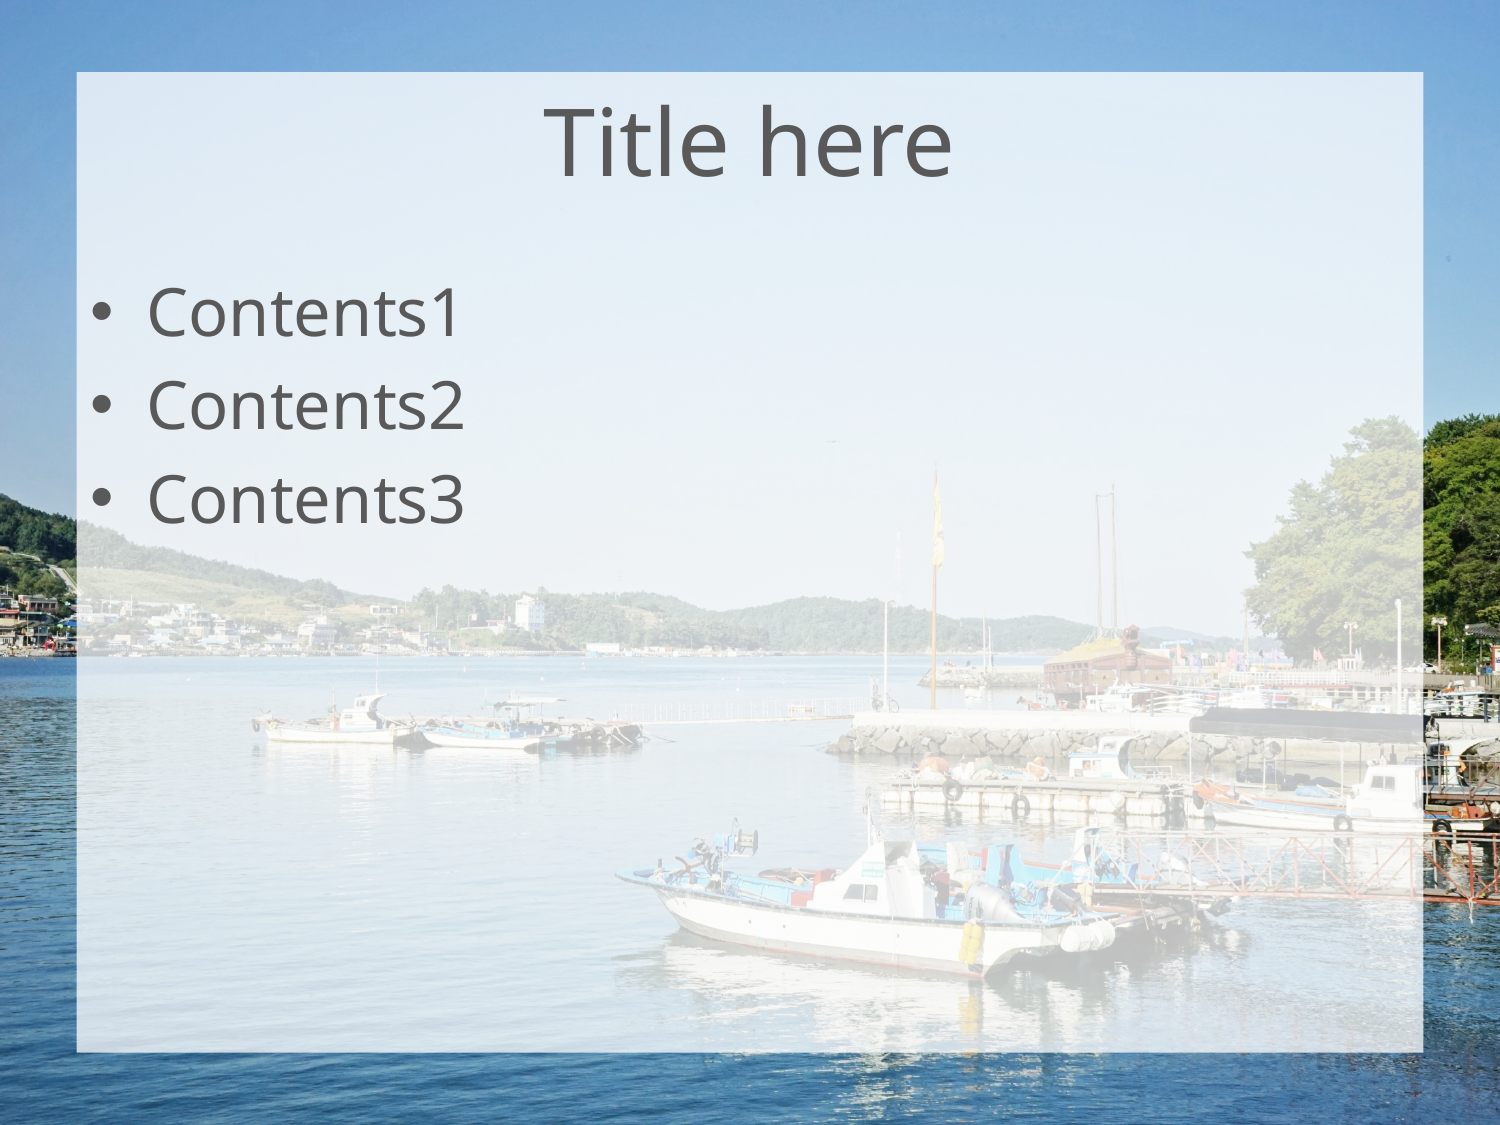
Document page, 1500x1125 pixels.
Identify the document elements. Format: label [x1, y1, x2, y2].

text_box [0, 0, 1500, 1125]
